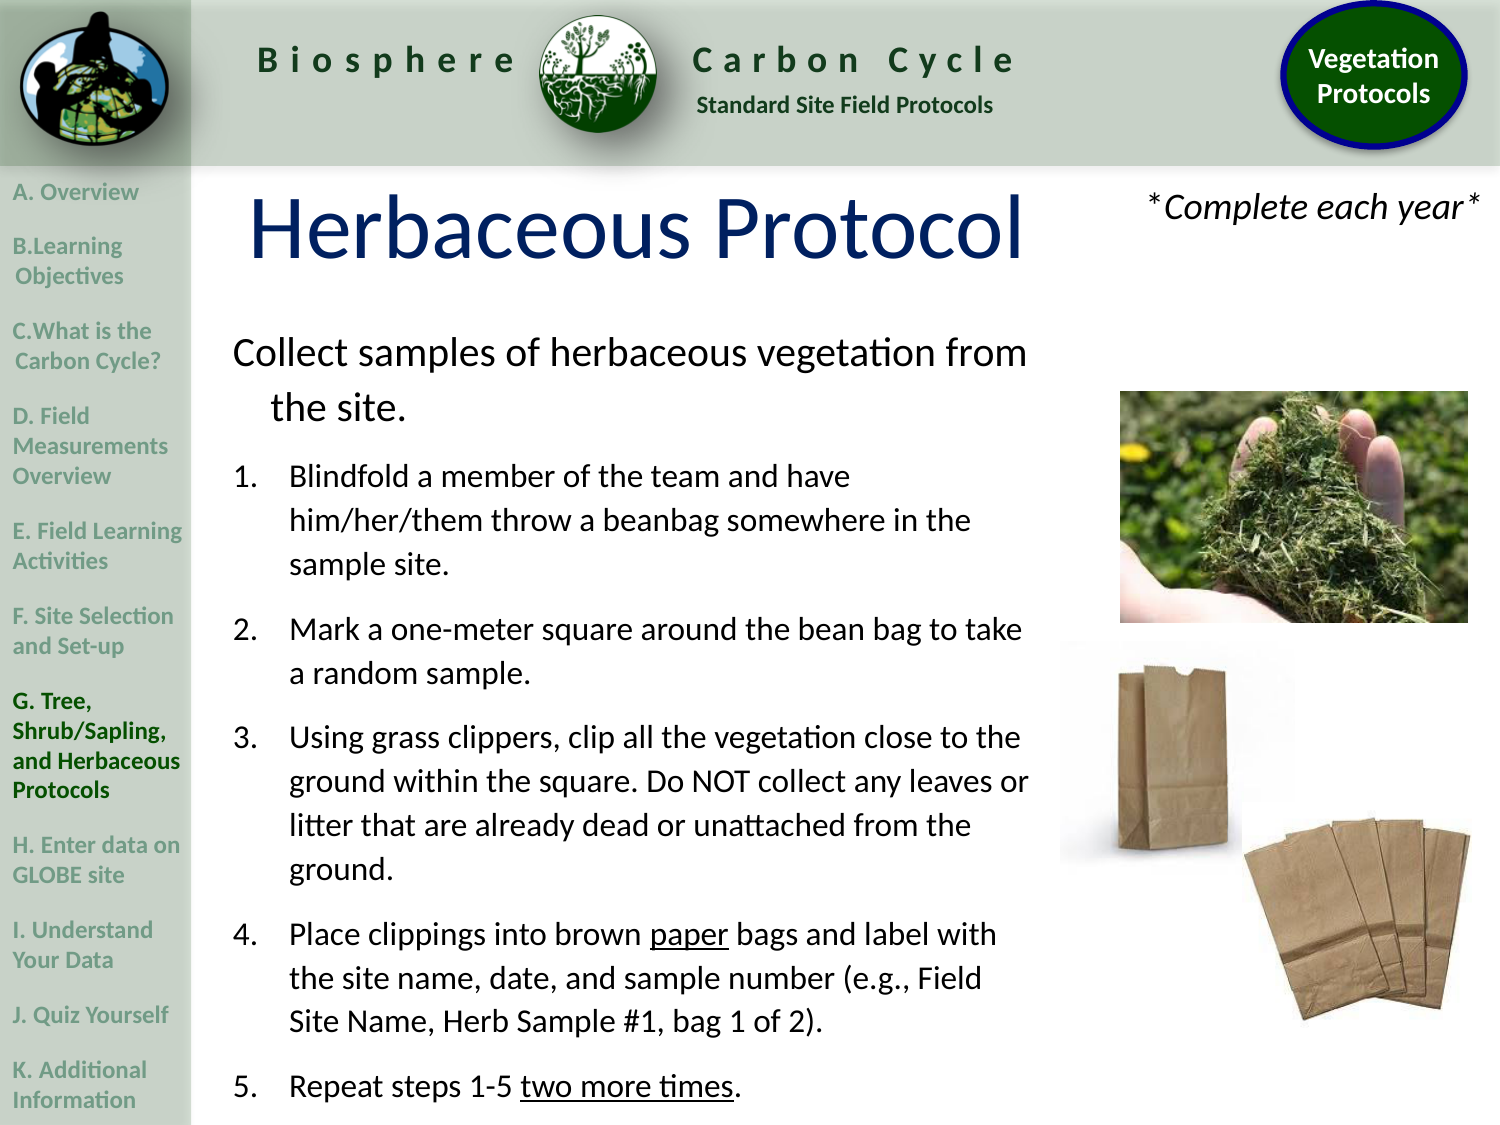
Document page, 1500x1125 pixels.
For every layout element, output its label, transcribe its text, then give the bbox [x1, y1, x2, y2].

text_box Collect samples of herbaceous vegetation from the site. Blindfold a member of the team and have him/her/them throw a beanbag somewhere in the sample site. Mark a one-meter square around the bean bag to take a random sample. Using grass clippers, clip all the vegetation close to the ground within the square. Do NOT collect any leaves or litter that are already dead or unattached from the ground. Place clippings into brown paper bags and label with the site name, date, and sample number (e.g., Field Site Name, Herb Sample #1, bag 1 of 2). Repeat steps 1-5 two more times. [217, 312, 1050, 1080]
text_box *Complete each year* [1130, 174, 1498, 235]
picture [1060, 641, 1472, 1032]
picture [0, 0, 1500, 1124]
picture [1119, 391, 1469, 623]
title Herbaceous Protocol [189, 159, 1086, 313]
